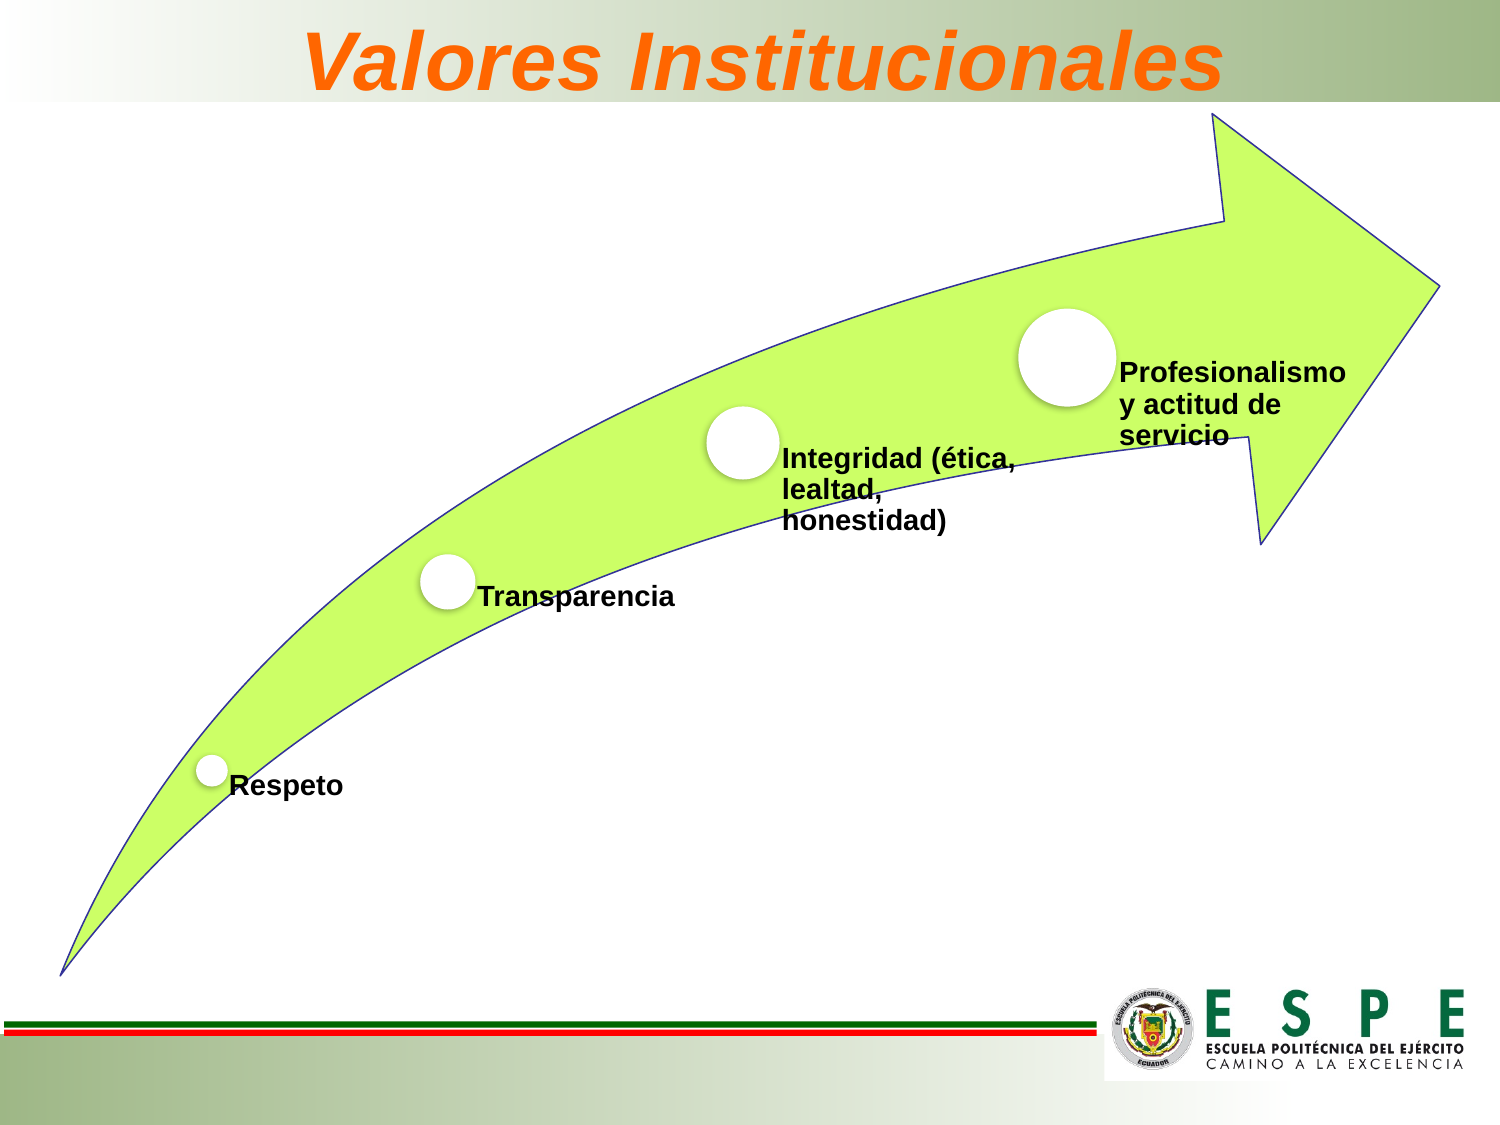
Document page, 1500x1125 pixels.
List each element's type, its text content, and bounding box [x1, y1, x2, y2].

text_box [0, 113, 1500, 977]
picture [1104, 977, 1483, 1081]
title Valores Institucionales [88, 0, 1439, 110]
